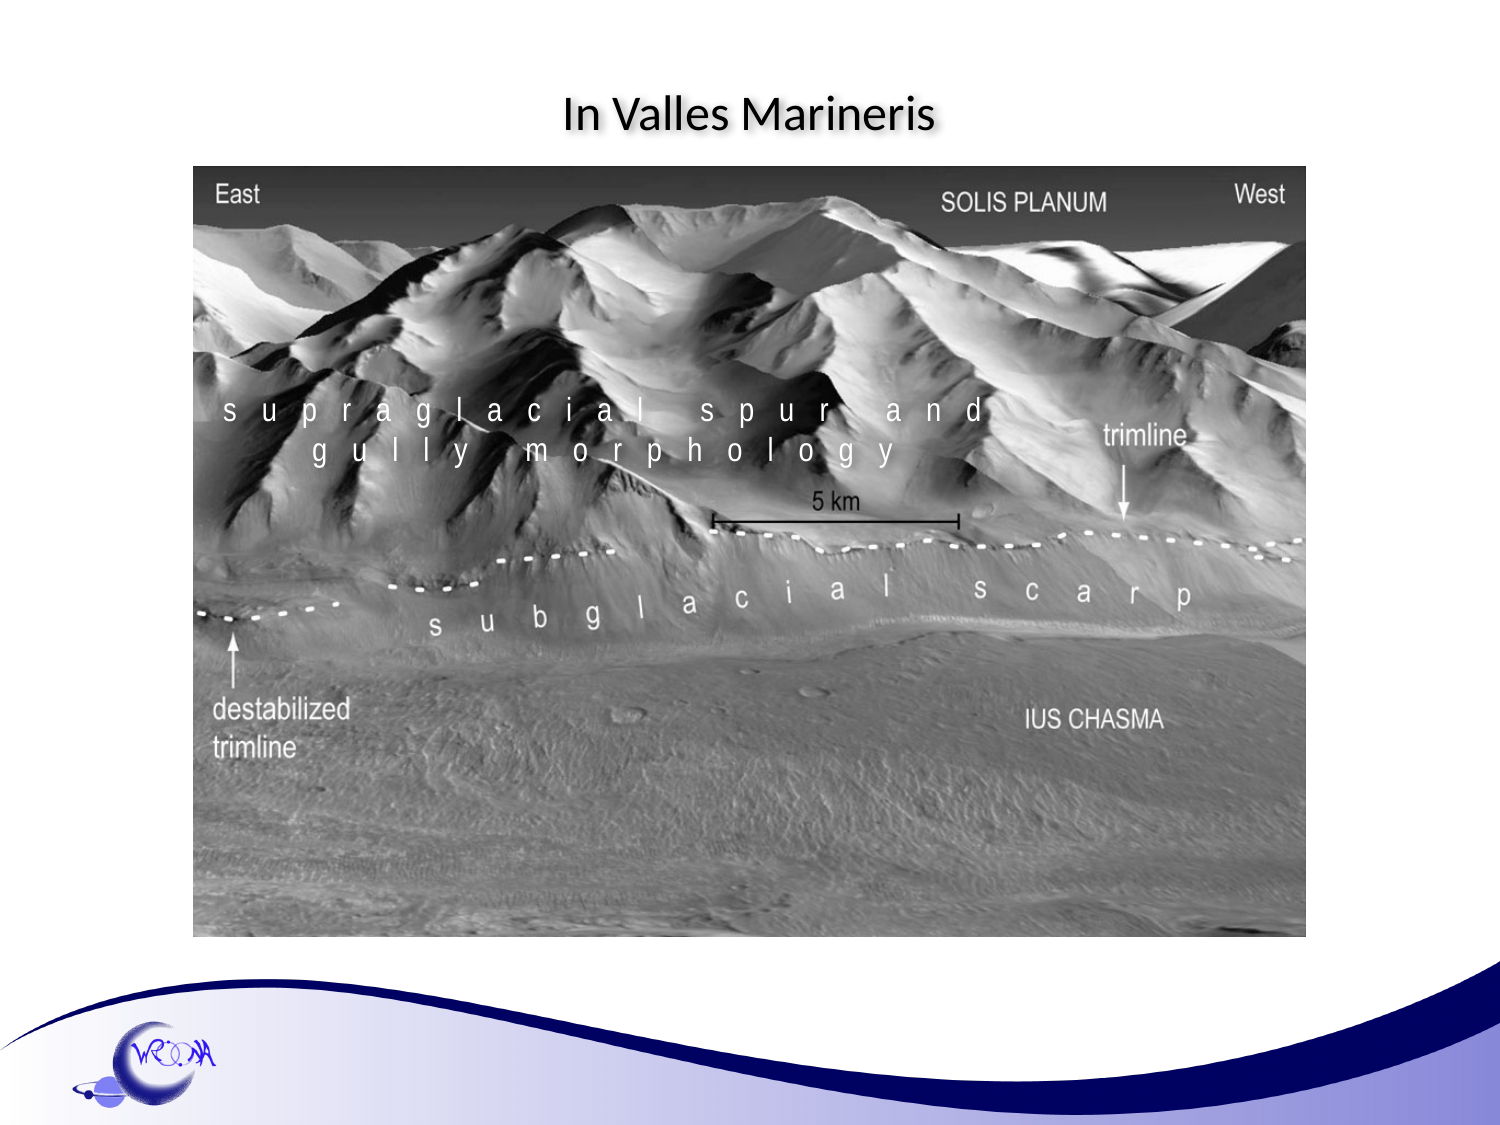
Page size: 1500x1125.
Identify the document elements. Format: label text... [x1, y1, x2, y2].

picture [0, 961, 1500, 1125]
text_box In Valles Marineris [547, 72, 952, 148]
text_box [191, 166, 1306, 937]
